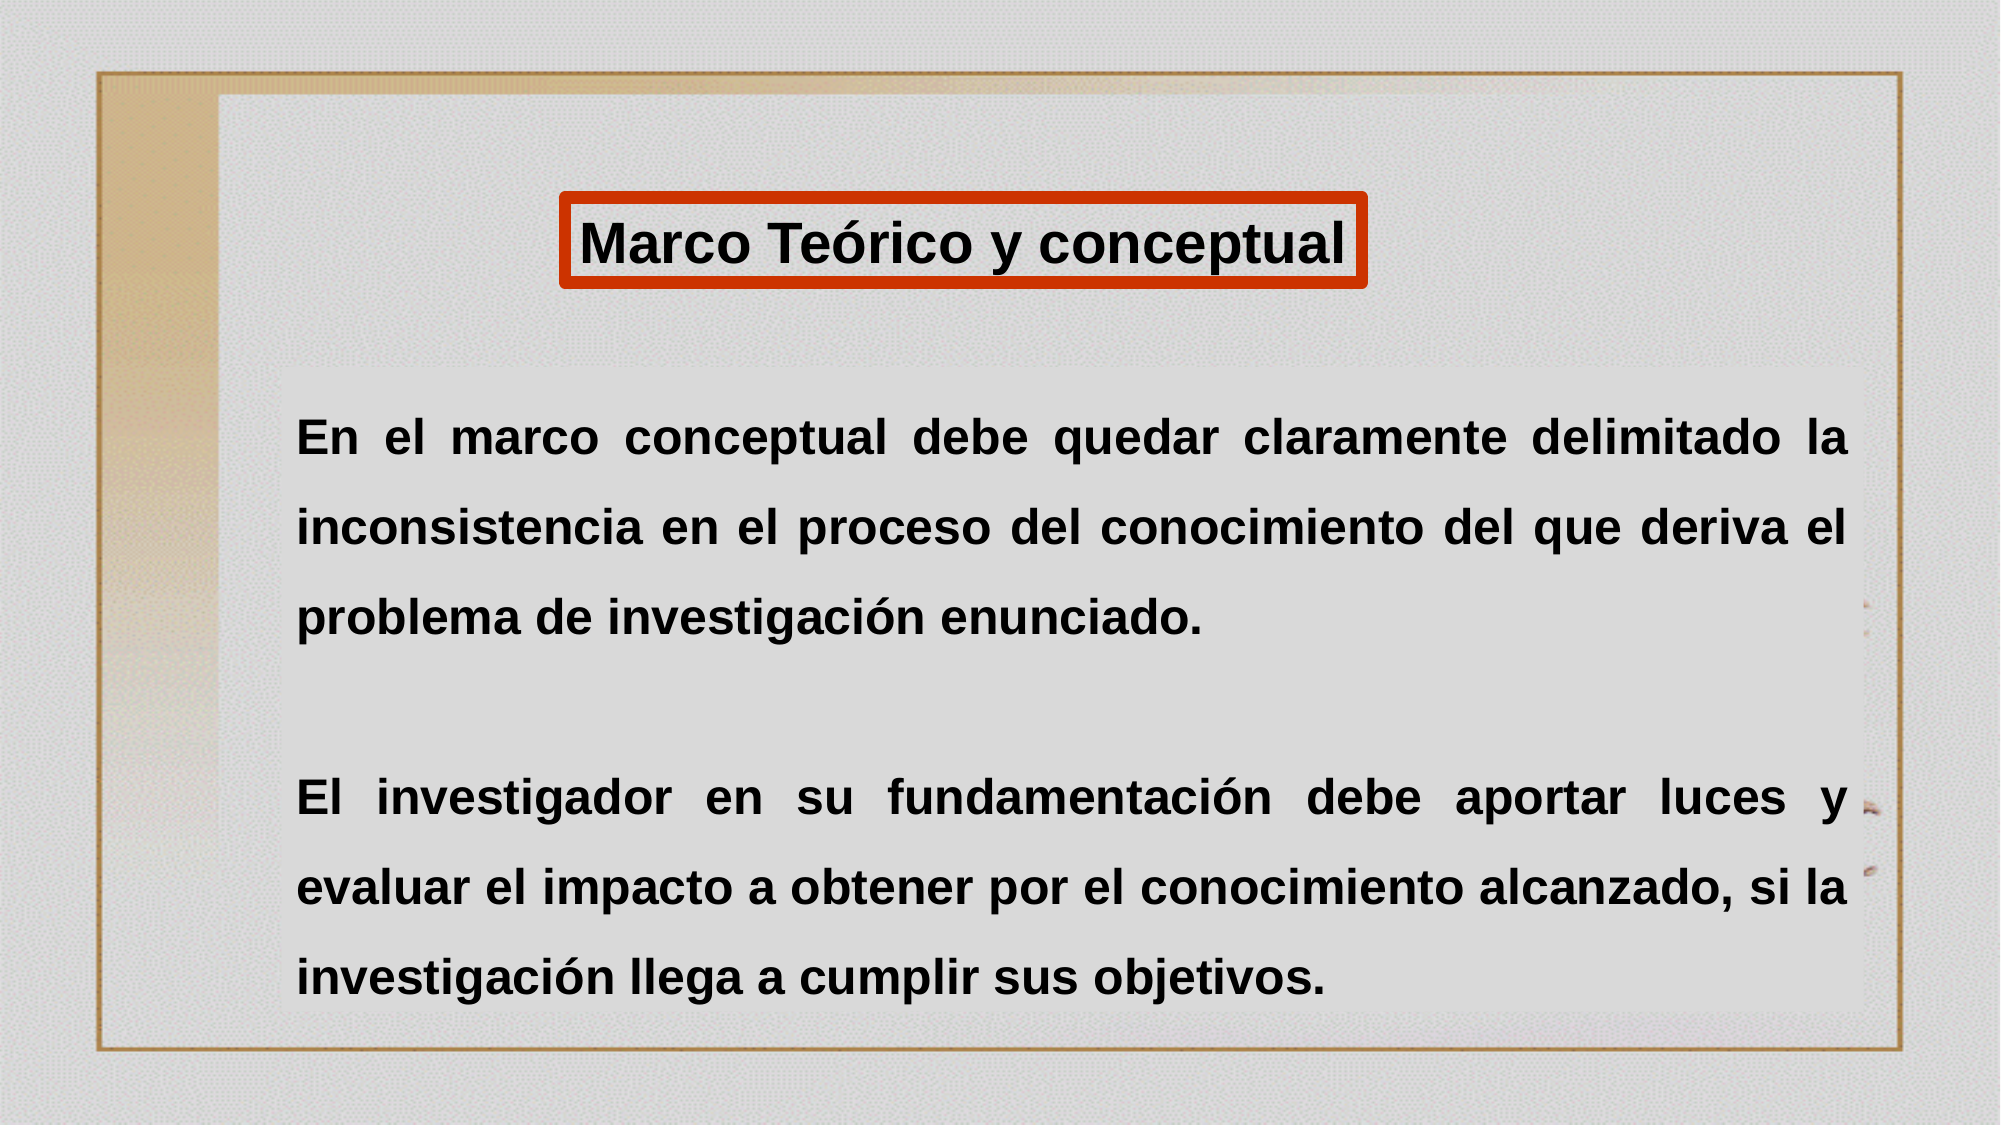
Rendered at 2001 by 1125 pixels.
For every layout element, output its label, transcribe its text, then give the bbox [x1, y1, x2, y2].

text_box Marco Teórico y conceptual [565, 197, 1362, 283]
picture [0, 0, 2001, 1125]
text_box En el marco conceptual debe quedar claramente delimitado la inconsistencia en el proceso del conocimiento del que deriva el problema de investigación enunciado. El investigador en su fundamentación debe aportar luces y evaluar el impacto a obtener por el conocimiento alcanzado, si la investigación llega a cumplir sus objetivos. [281, 366, 1864, 1012]
